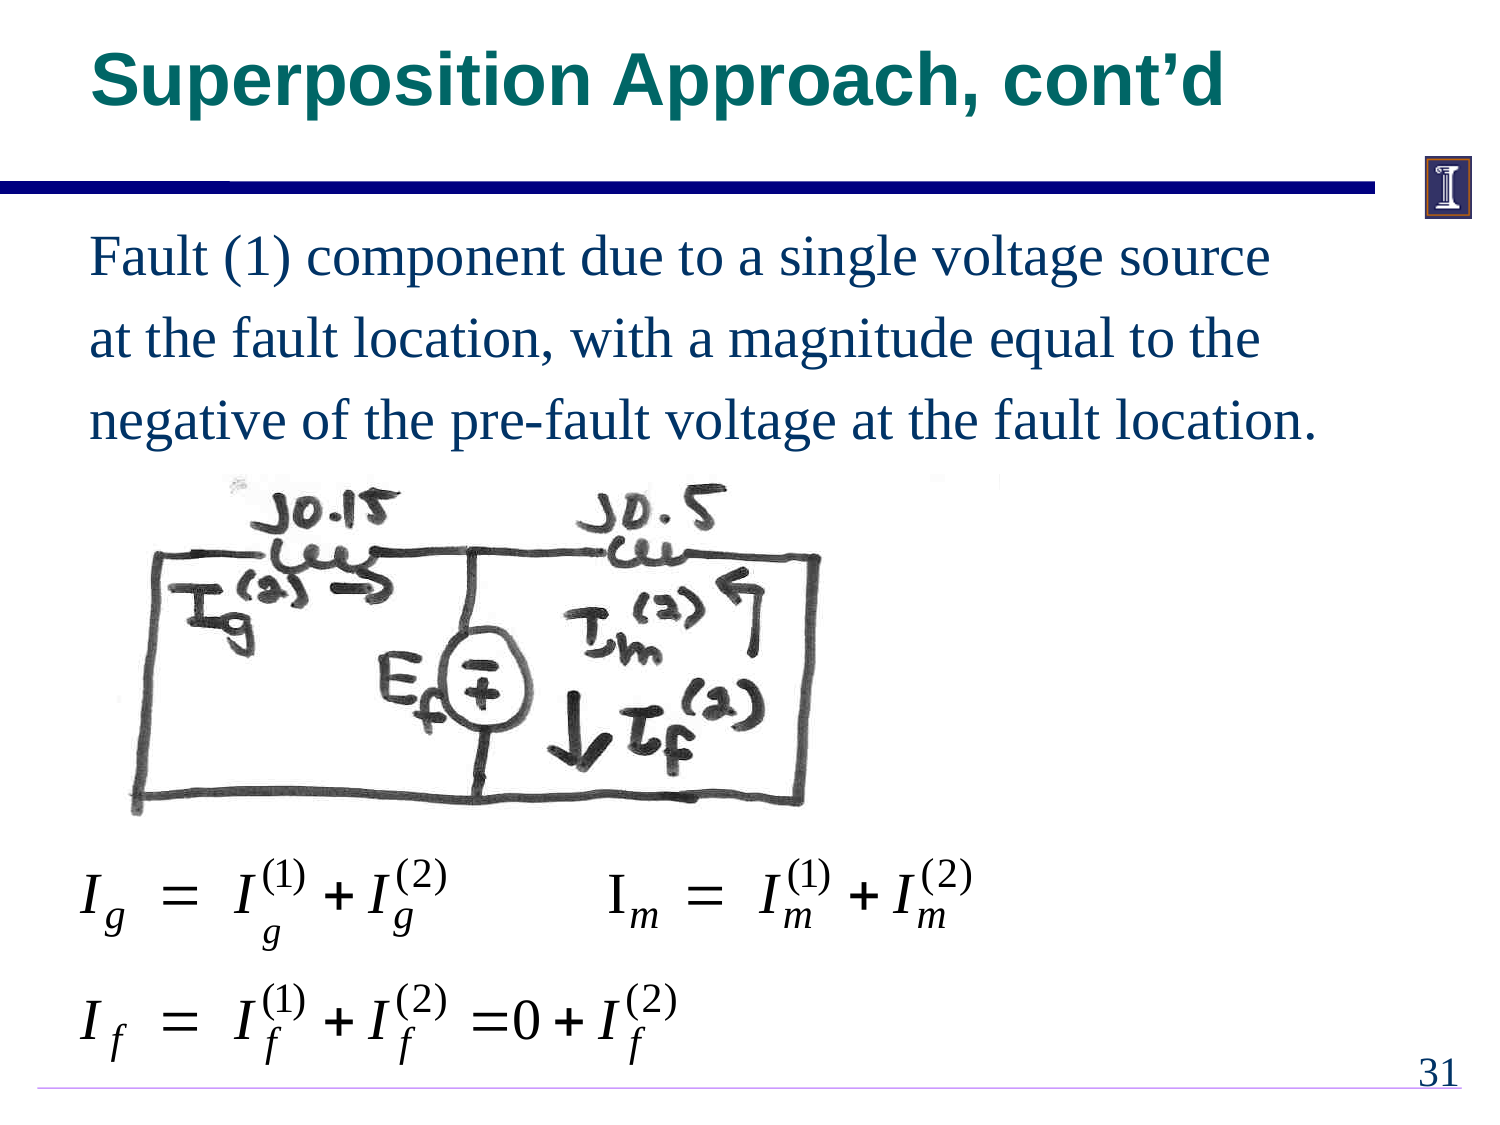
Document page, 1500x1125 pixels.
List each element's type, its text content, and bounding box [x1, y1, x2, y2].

text_box 30 [1162, 1037, 1475, 1113]
text_box Fault (1) component due to a single voltage source at the fault location, with a magnitude equal to the negative of the pre-fault voltage at the fault location. [74, 210, 1334, 459]
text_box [74, 849, 978, 1071]
picture [74, 474, 1001, 841]
picture [1424, 156, 1472, 219]
title Superposition Approach, cont’d [74, 12, 1388, 151]
